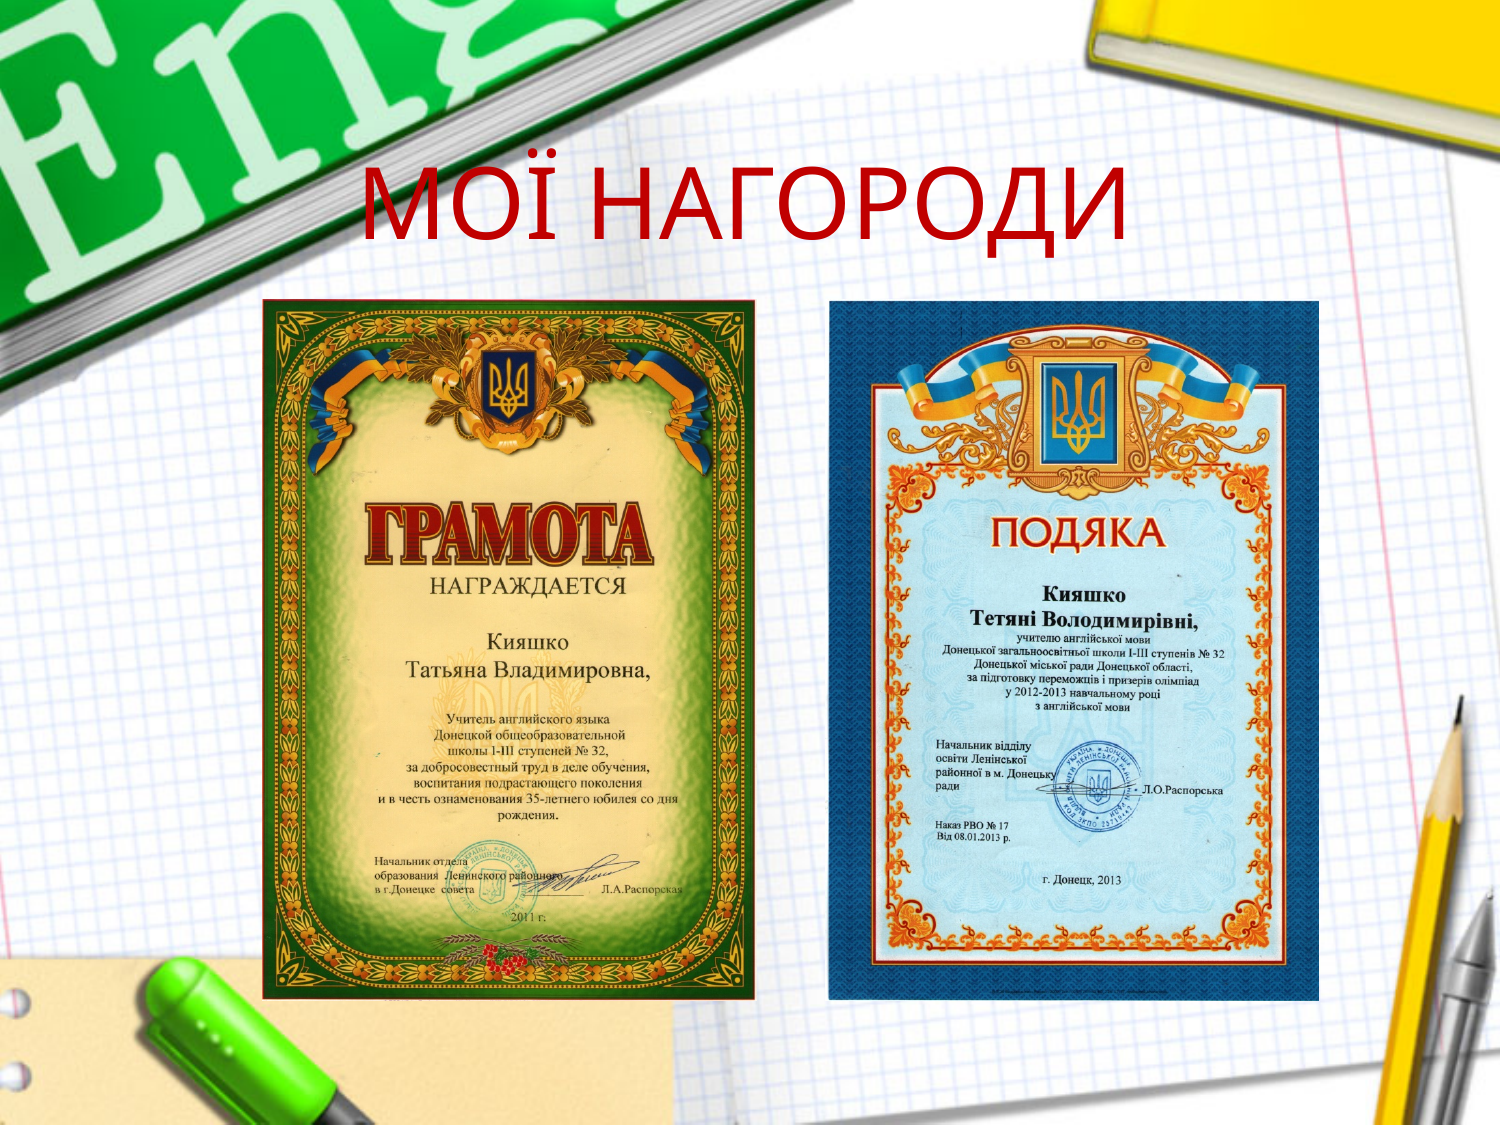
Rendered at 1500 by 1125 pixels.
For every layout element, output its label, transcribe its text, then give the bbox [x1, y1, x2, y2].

picture [0, 0, 1500, 1125]
title МОЇ НАГОРОДИ [70, 105, 1421, 293]
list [824, 299, 1319, 1001]
